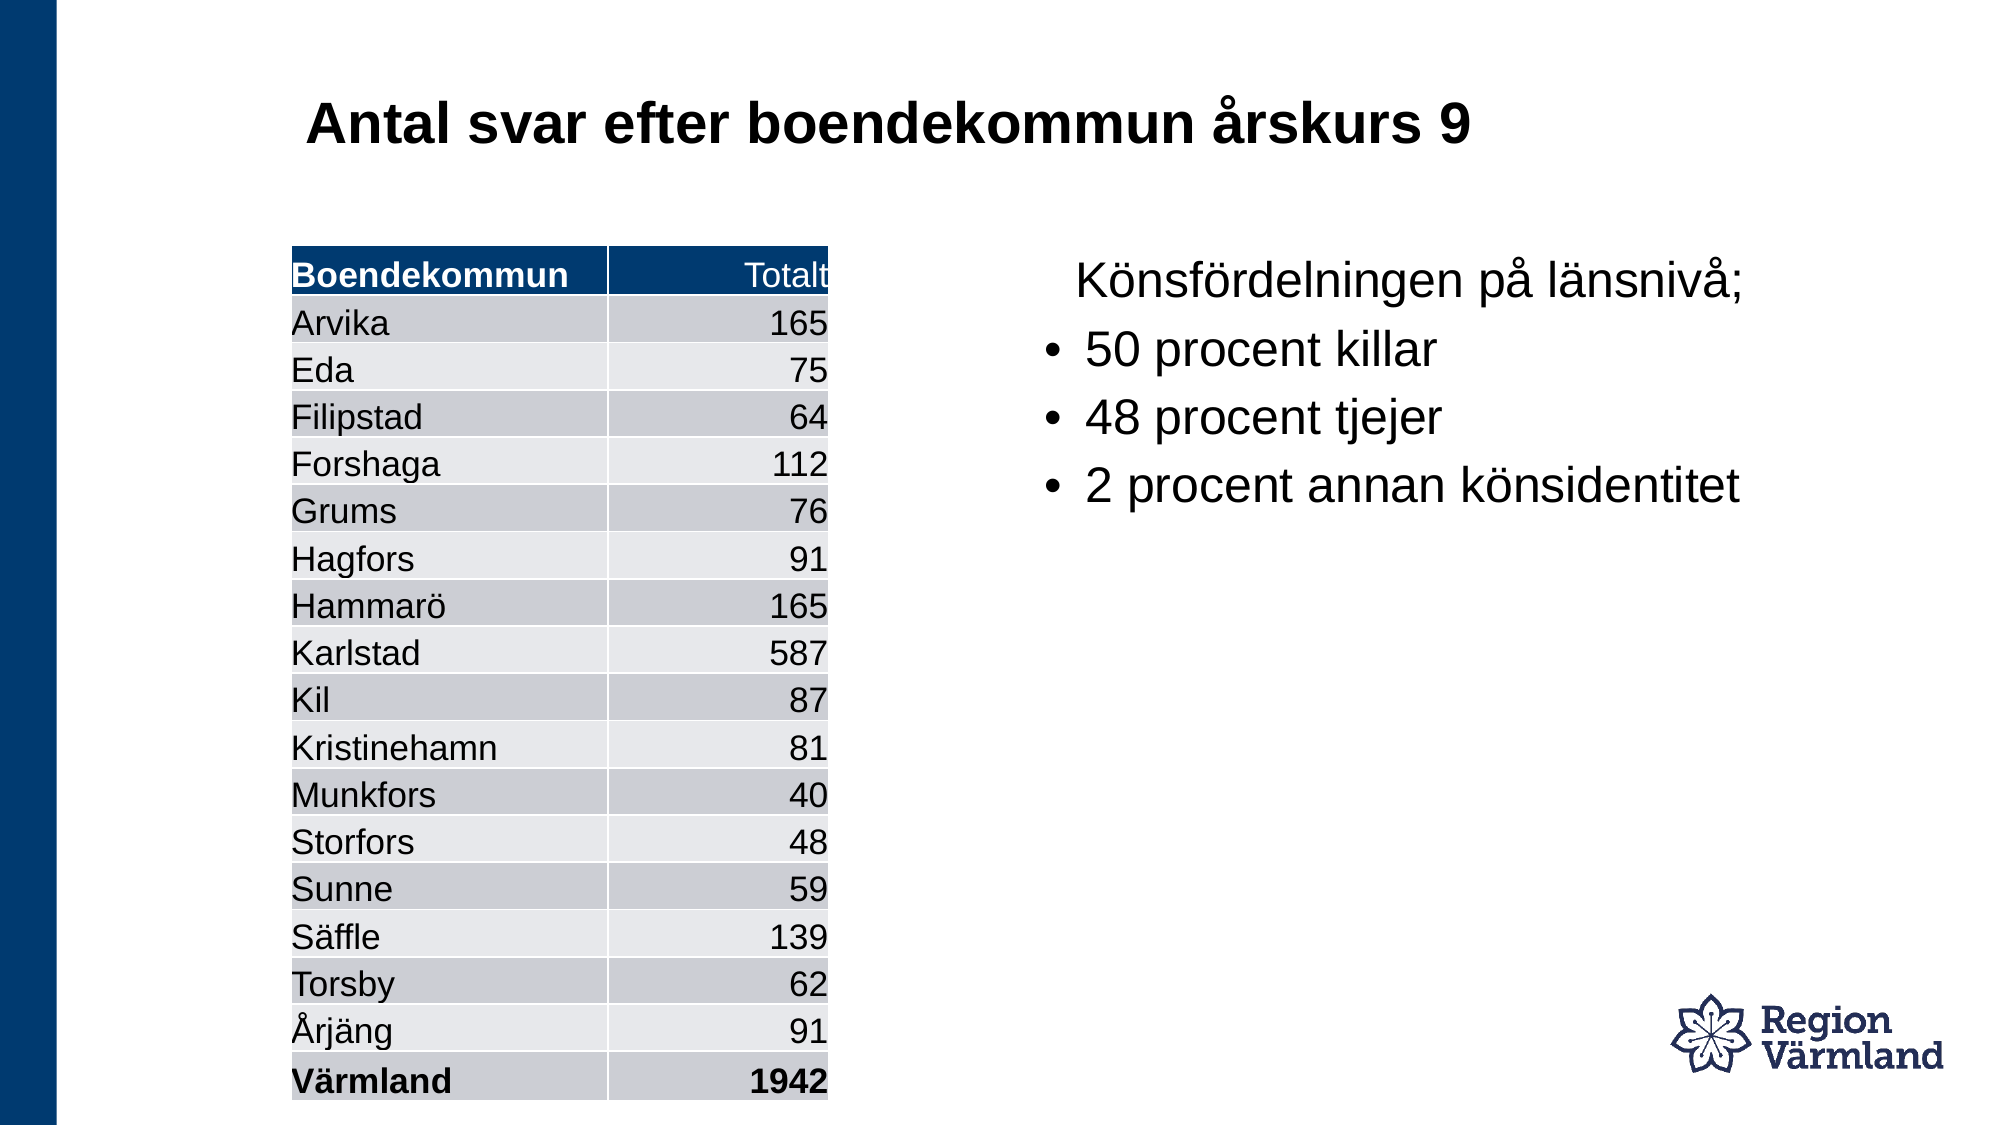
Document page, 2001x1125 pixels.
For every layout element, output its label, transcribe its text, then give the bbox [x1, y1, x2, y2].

table_cell Eda [292, 343, 607, 389]
table_cell 139 [609, 910, 828, 956]
picture [1670, 993, 1944, 1073]
table_cell Värmland [292, 1052, 607, 1100]
table_cell Kil [292, 674, 607, 720]
table_cell 165 [609, 580, 828, 625]
table_cell 87 [609, 674, 828, 720]
table_cell Arvika [292, 296, 607, 342]
table_cell Munkfors [292, 769, 607, 814]
table_cell 1942 [609, 1052, 828, 1100]
table_cell Kristinehamn [292, 721, 607, 767]
title Antal svar efter boendekommun årskurs 9 [290, 77, 1709, 295]
table_cell 62 [609, 958, 828, 1003]
table_cell Hagfors [292, 532, 607, 578]
table_cell Filipstad [292, 391, 607, 436]
table_header Totalt [609, 246, 828, 294]
table_cell Hammarö [292, 580, 607, 625]
table_cell Storfors [292, 816, 607, 861]
table_cell 112 [609, 438, 828, 483]
table_cell 40 [609, 769, 828, 814]
table_cell 81 [609, 721, 828, 767]
table_cell Årjäng [292, 1005, 607, 1050]
table_cell Karlstad [292, 627, 607, 672]
table_cell 59 [609, 863, 828, 909]
table_cell 64 [609, 391, 828, 436]
table_cell 91 [609, 532, 828, 578]
table_cell Torsby [292, 958, 607, 1003]
table_cell 587 [609, 627, 828, 672]
table_cell Grums [292, 485, 607, 531]
table_header Boendekommun [292, 246, 607, 294]
table_cell Forshaga [292, 438, 607, 483]
table_cell 75 [609, 343, 828, 389]
table_cell 91 [609, 1005, 828, 1050]
table_cell Sunne [292, 863, 607, 909]
list Könsfördelningen på länsnivå; 50 procent killar 48 procent tjejer 2 procent annan könsidentitet [1029, 245, 1779, 777]
table_cell 48 [609, 816, 828, 861]
table_cell Säffle [292, 910, 607, 956]
table_cell 165 [609, 296, 828, 342]
table_cell 76 [609, 485, 828, 531]
